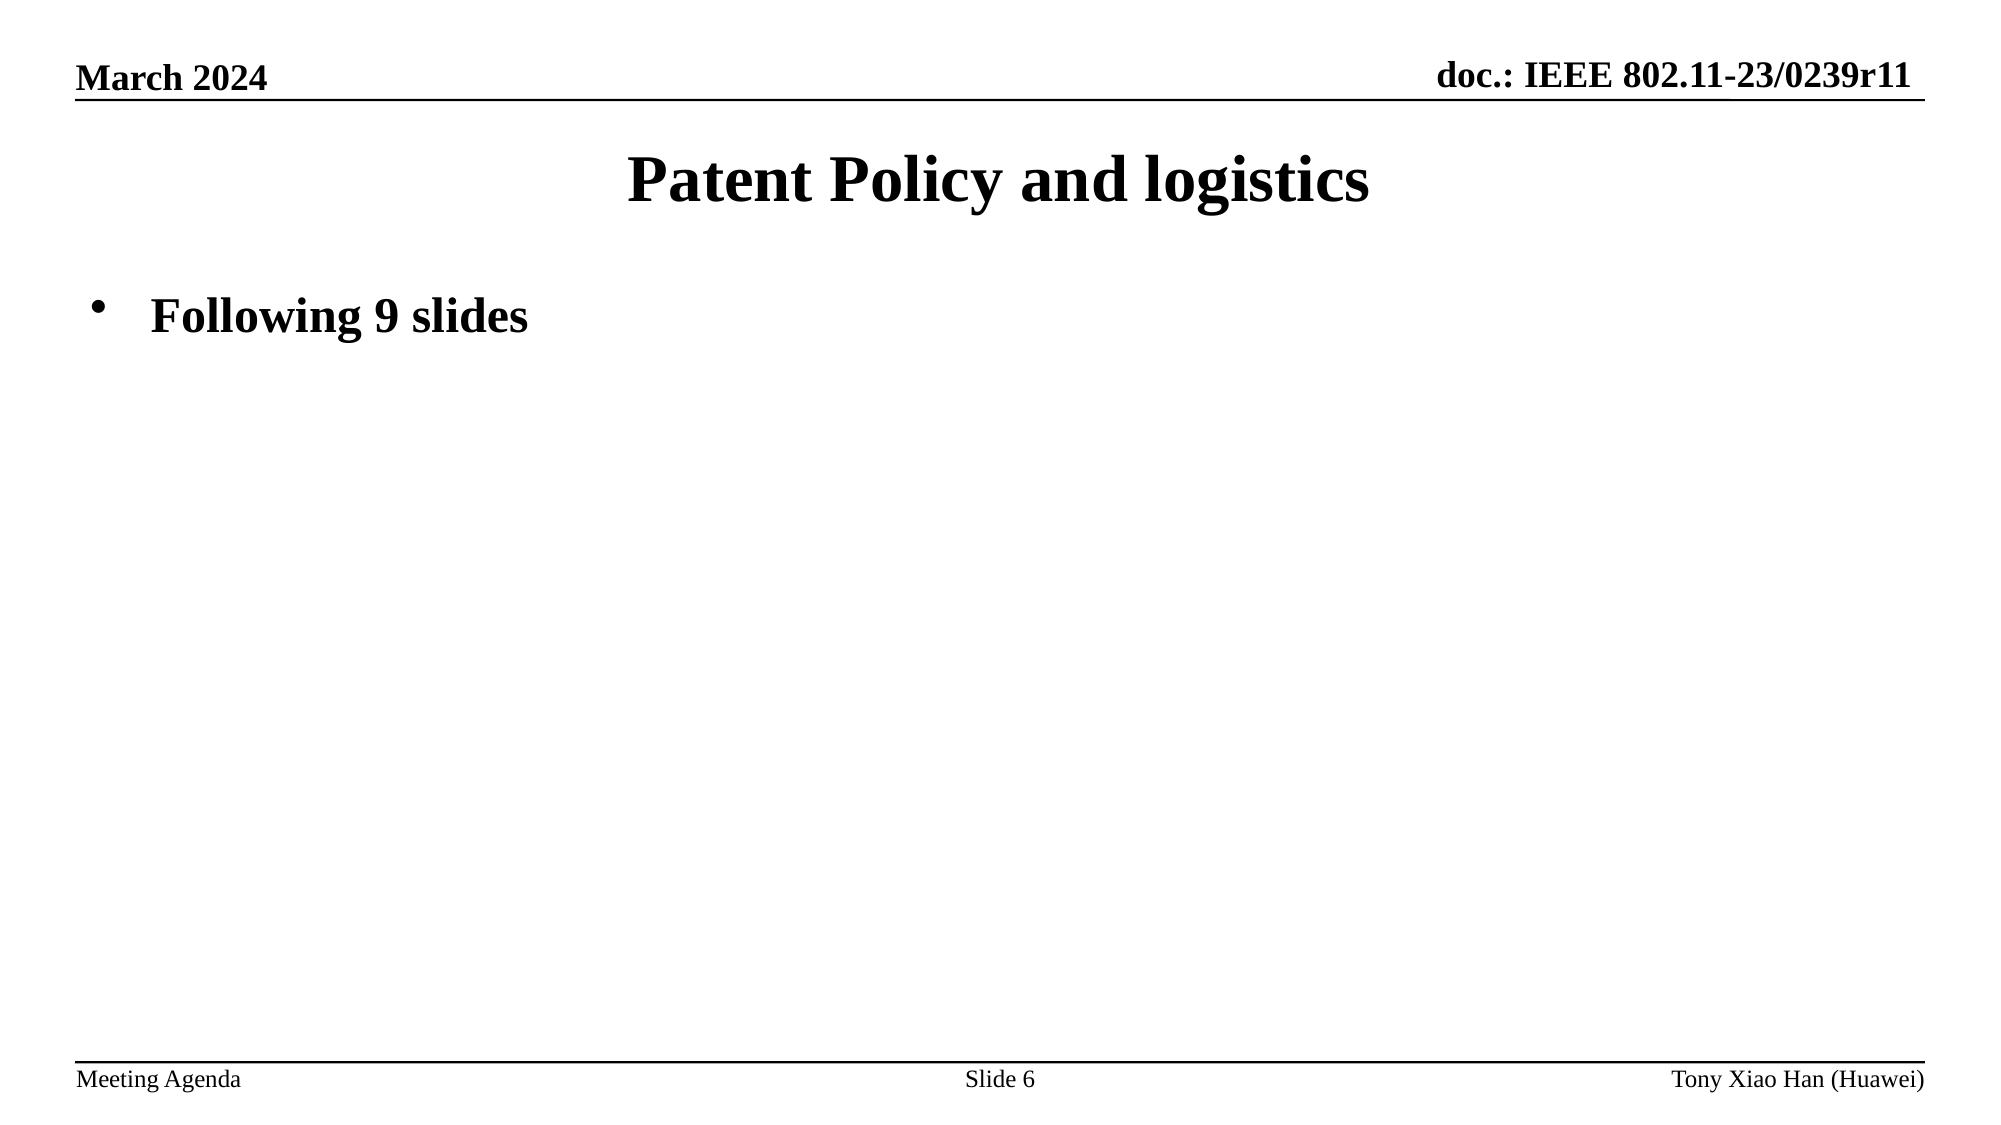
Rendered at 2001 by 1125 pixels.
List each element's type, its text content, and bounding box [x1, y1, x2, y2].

text_box Following 9 slides [75, 274, 1925, 950]
text_box Patent Policy and logistics [362, 87, 1638, 263]
